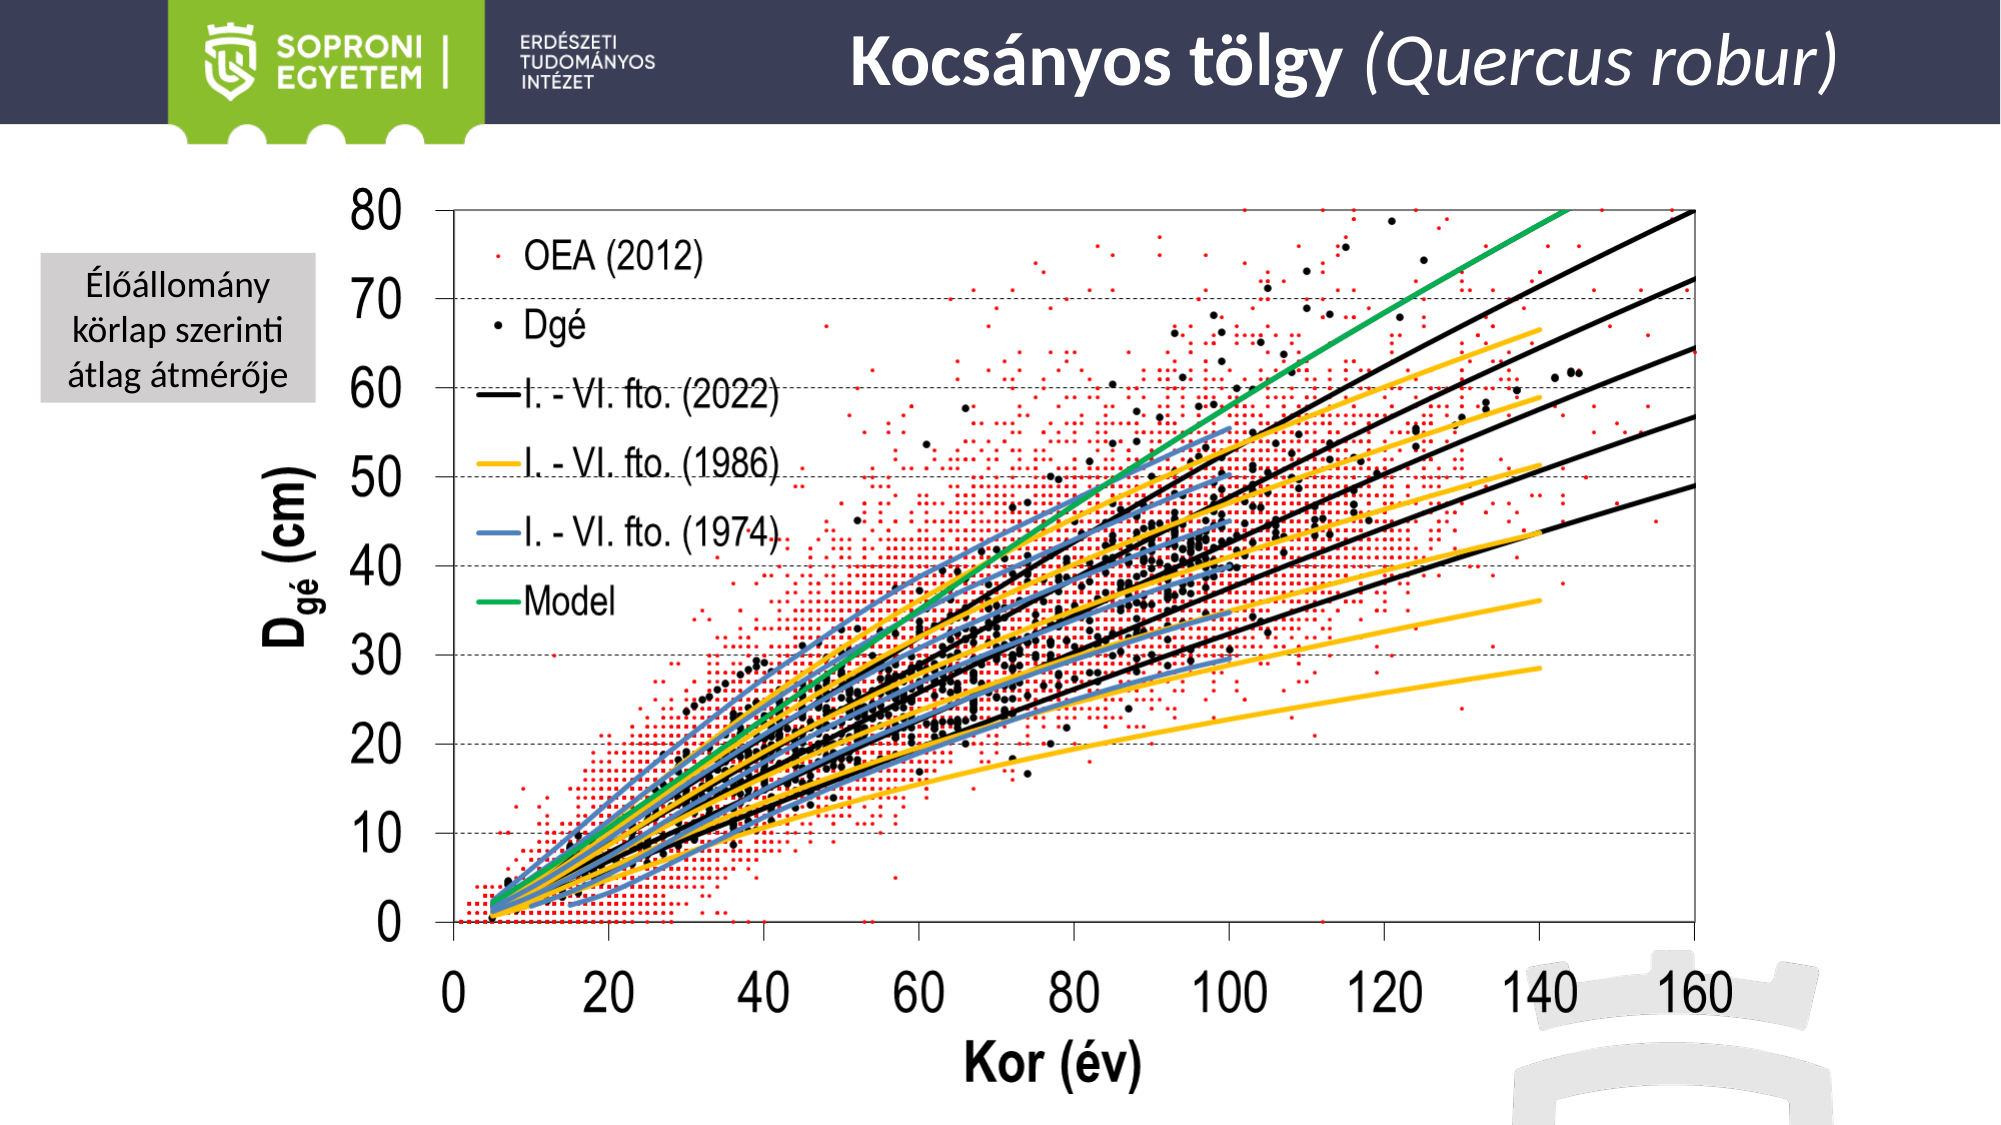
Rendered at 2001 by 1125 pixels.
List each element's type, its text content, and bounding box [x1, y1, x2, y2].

text_box Élőállomány körlap szerinti átlag átmérője [40, 252, 245, 403]
title Kocsányos tölgy (Quercus robur) [835, 0, 2000, 122]
picture [0, 0, 2001, 1125]
